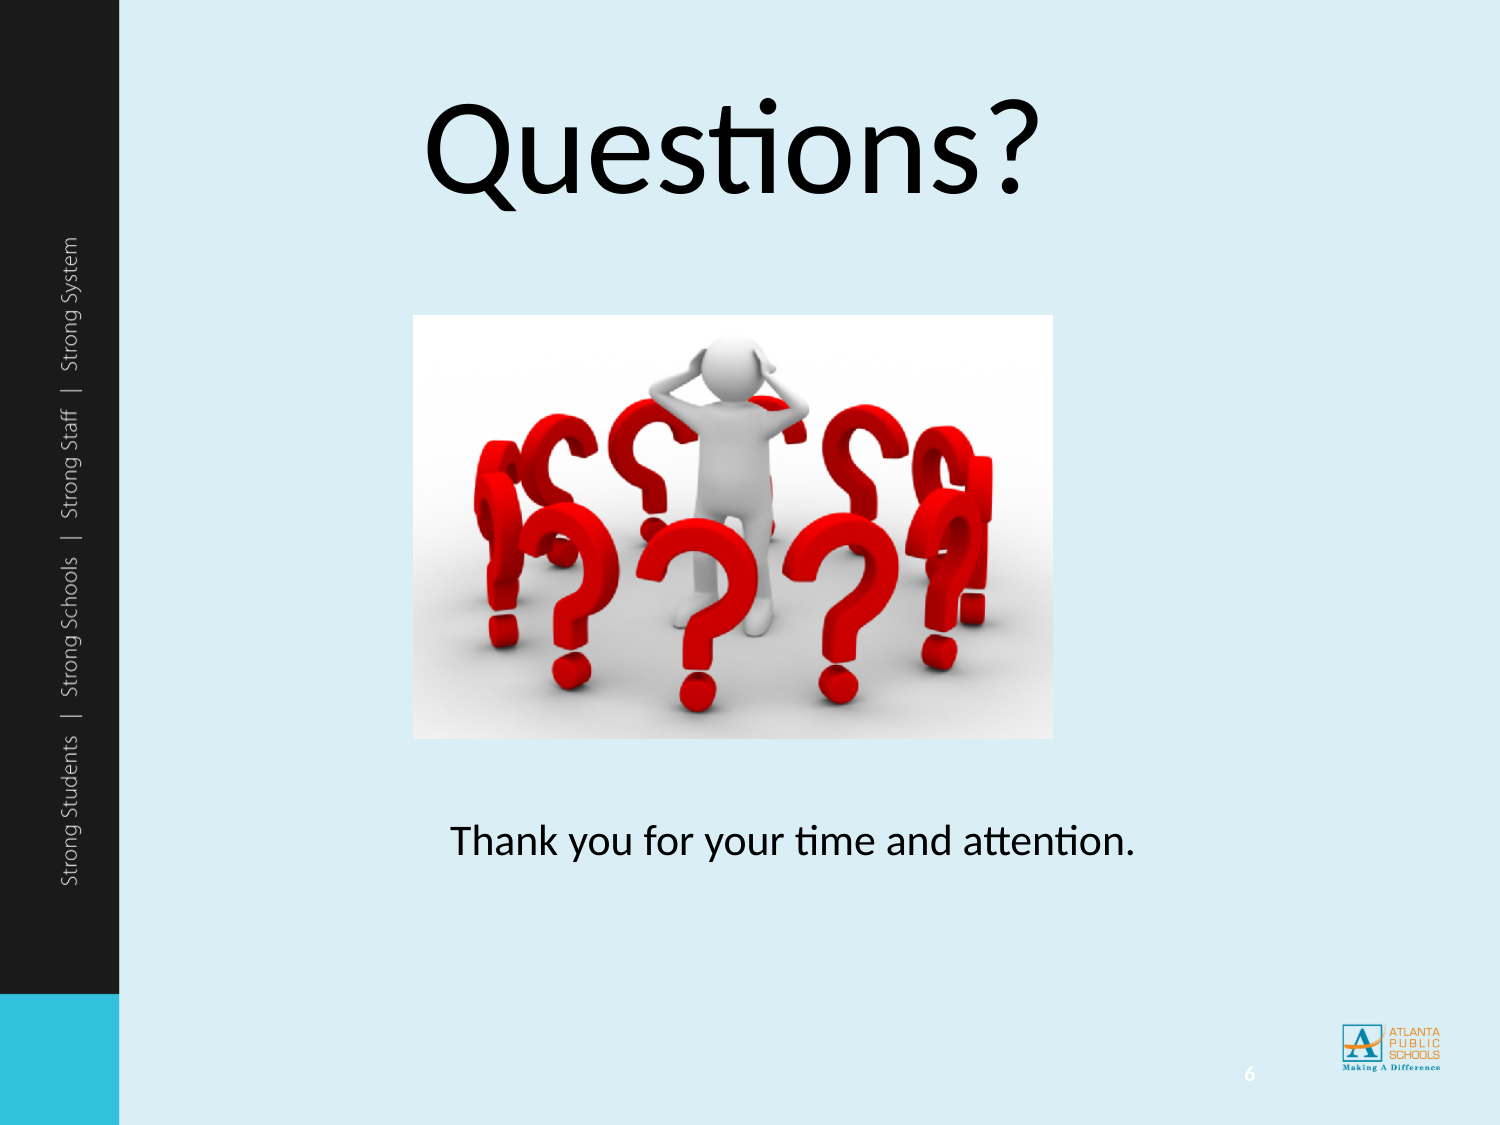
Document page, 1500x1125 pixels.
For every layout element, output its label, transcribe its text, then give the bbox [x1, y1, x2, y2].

list Thank you for your time and attention. [119, 804, 1488, 879]
title Questions? [75, 45, 1425, 233]
slide_number 6 [1074, 1042, 1425, 1103]
picture [0, 0, 1500, 1125]
